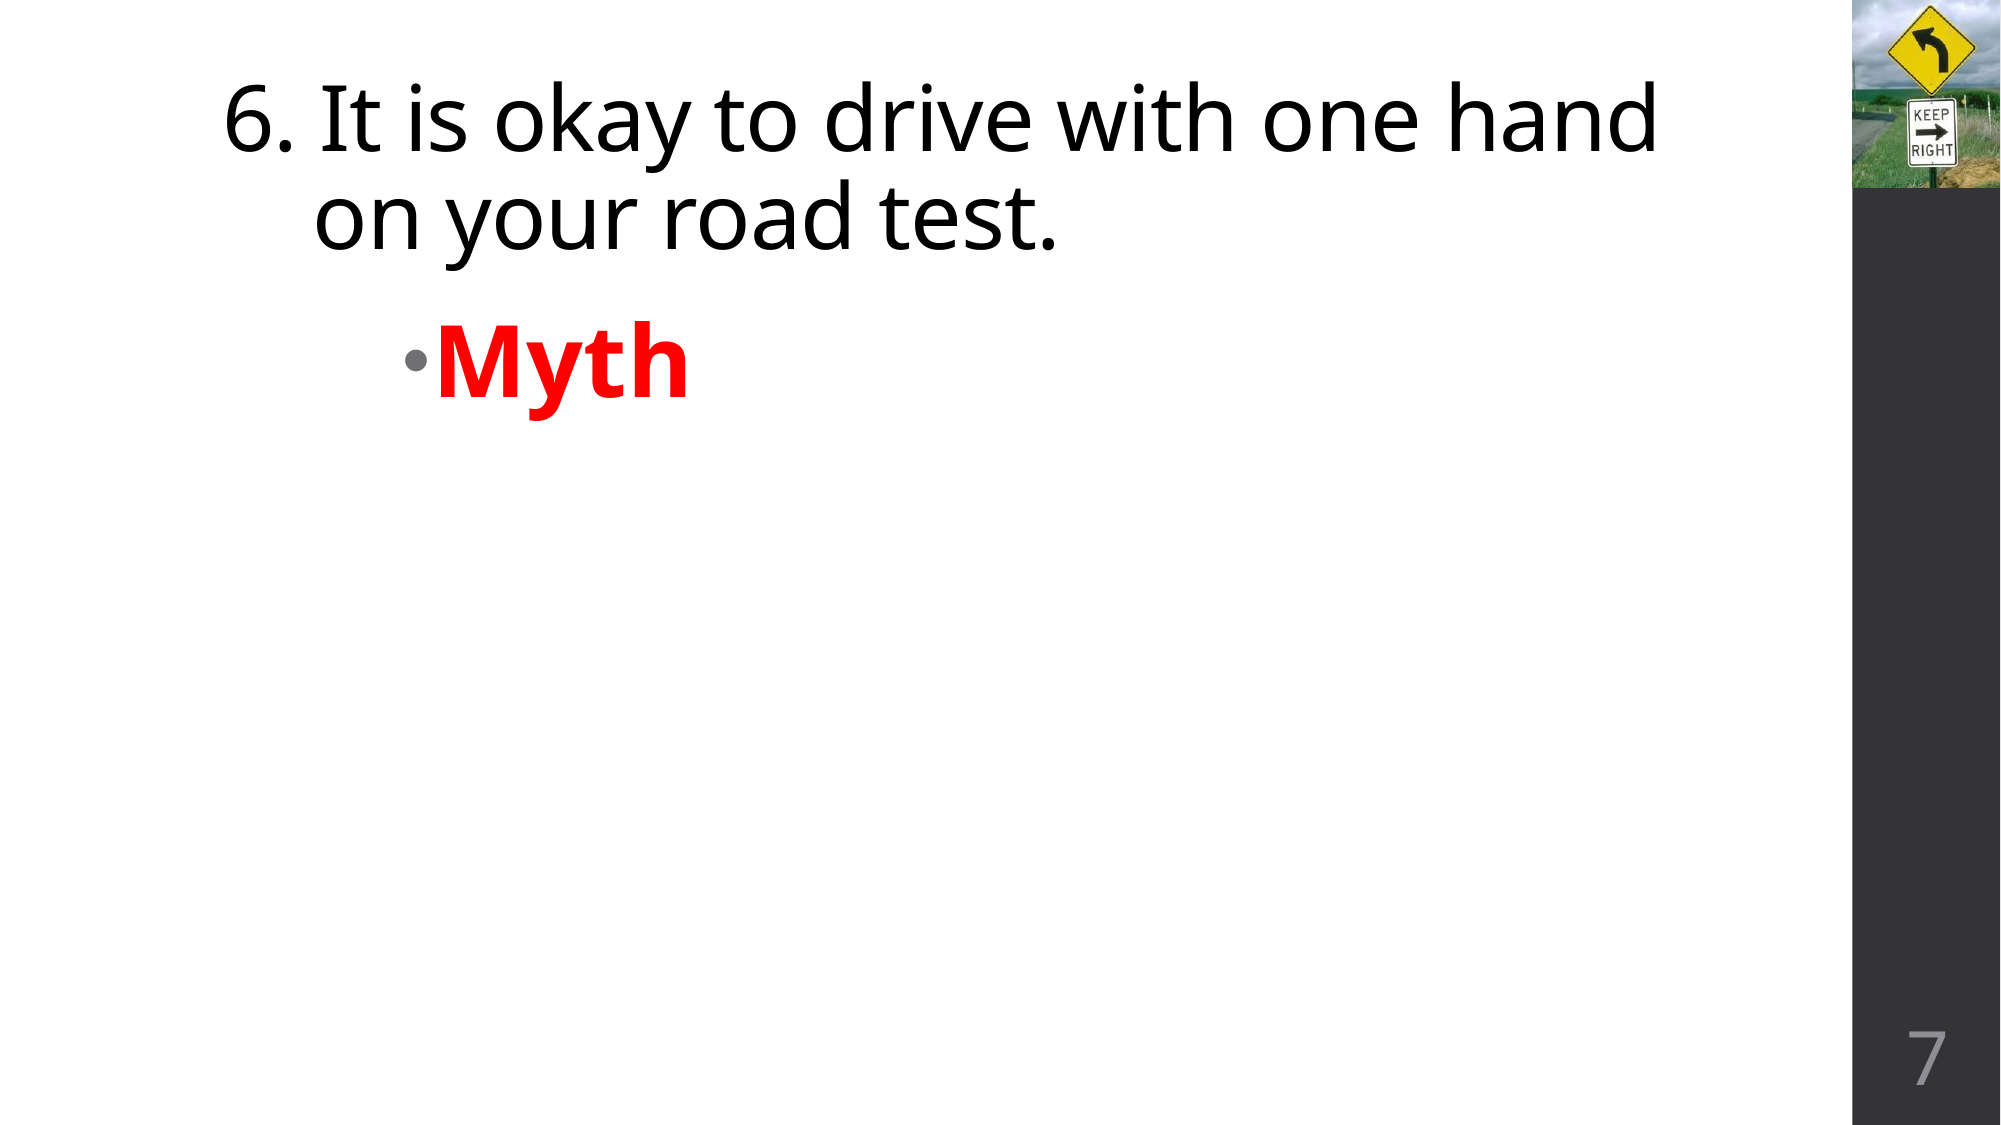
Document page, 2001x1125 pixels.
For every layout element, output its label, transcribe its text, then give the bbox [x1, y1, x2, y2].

slide_number 7 [1852, 1012, 2000, 1110]
picture [1852, 0, 2000, 188]
title 6. It is okay to drive with one hand on your road test. [206, 60, 1797, 278]
list Myth [386, 298, 1797, 1013]
